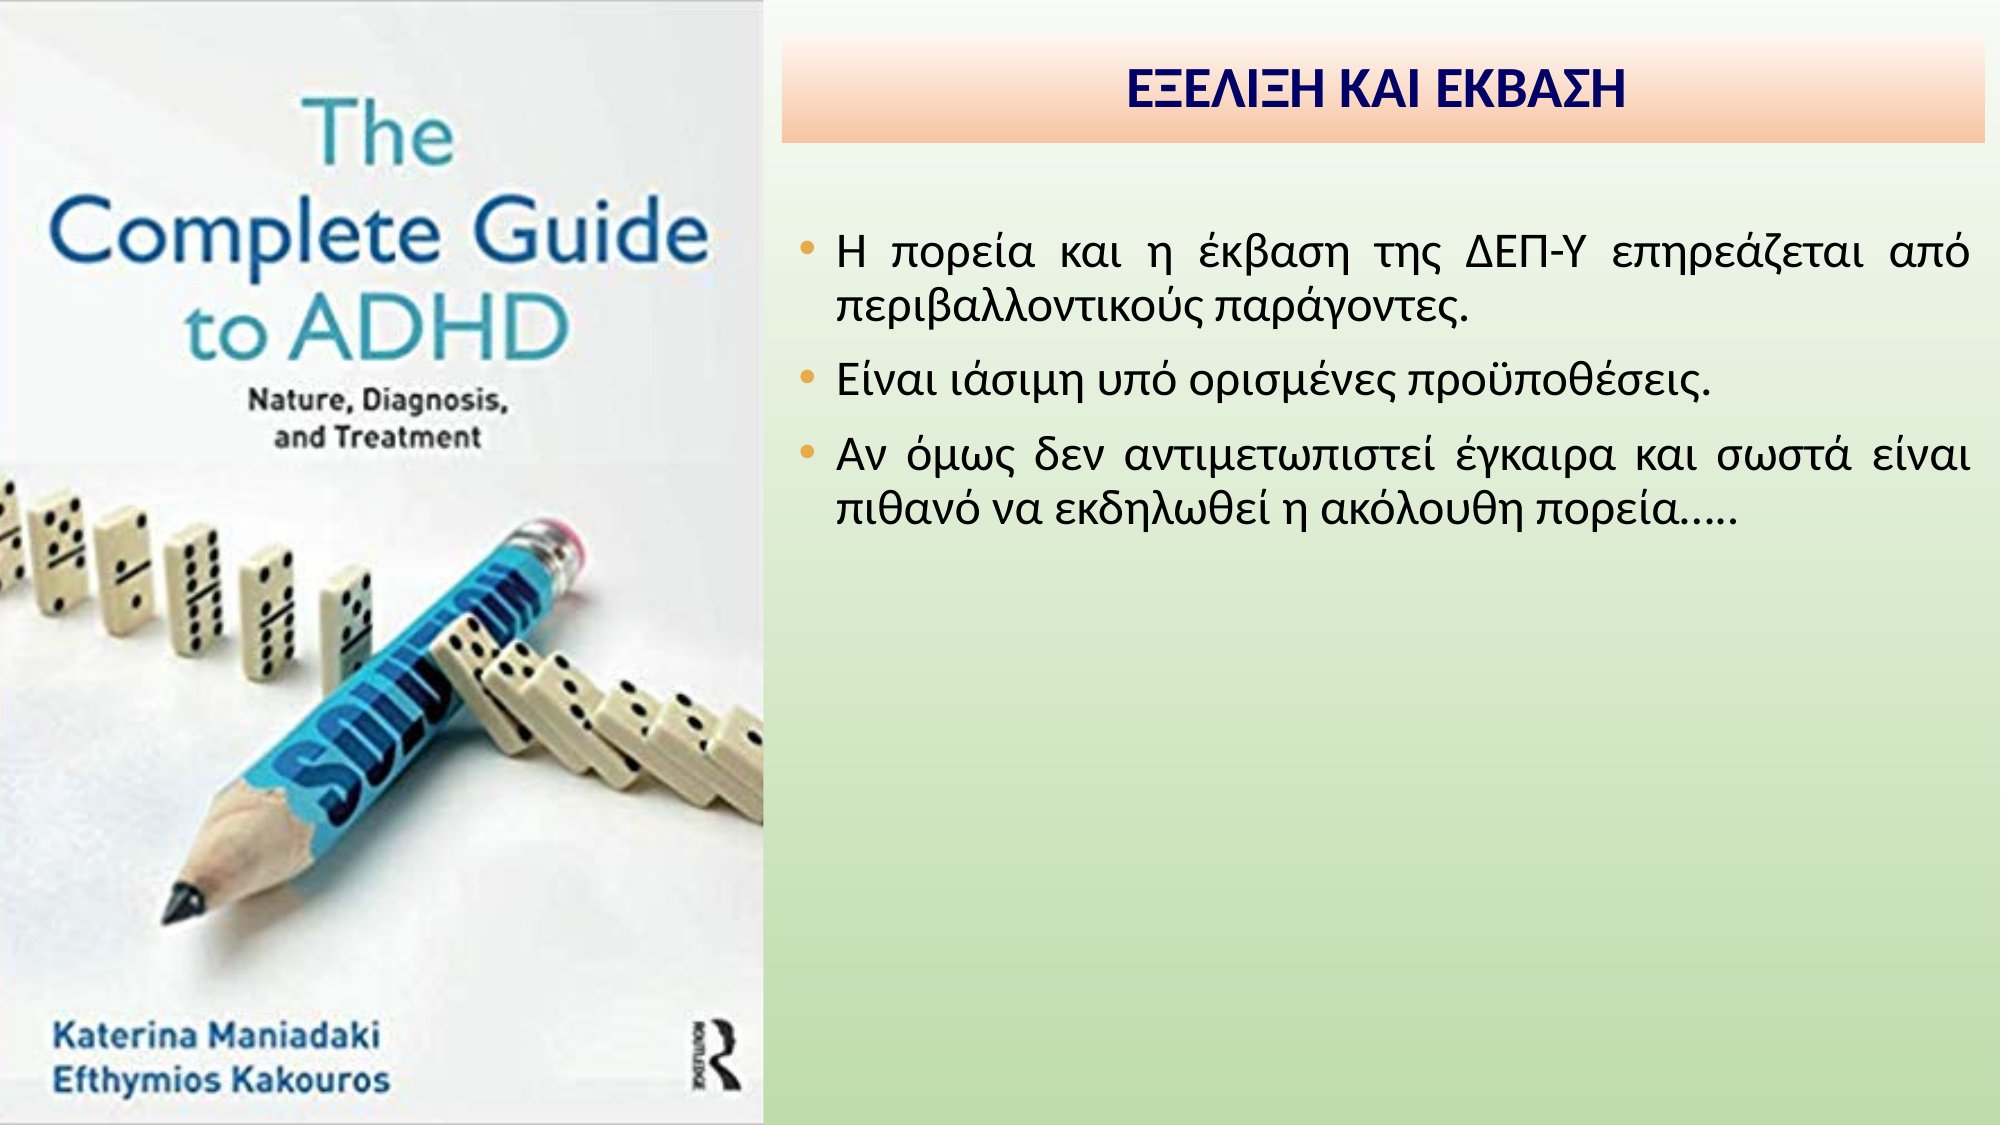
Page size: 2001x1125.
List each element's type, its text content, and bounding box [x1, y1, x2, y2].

list Η πορεία και η έκβαση της ΔΕΠ-Υ επηρεάζεται από περιβαλλοντικούς παράγοντες. Είναι ιάσιμη υπό ορισμένες προϋποθέσεις. Αν όμως δεν αντιμετωπιστεί έγκαιρα και σωστά είναι πιθανό να εκδηλωθεί η ακόλουθη πορεία….. [783, 216, 1987, 836]
picture [0, 0, 764, 1125]
title ΕΞΕΛΙΞΗ ΚΑΙ ΕΚΒΑΣΗ [781, 34, 1985, 143]
